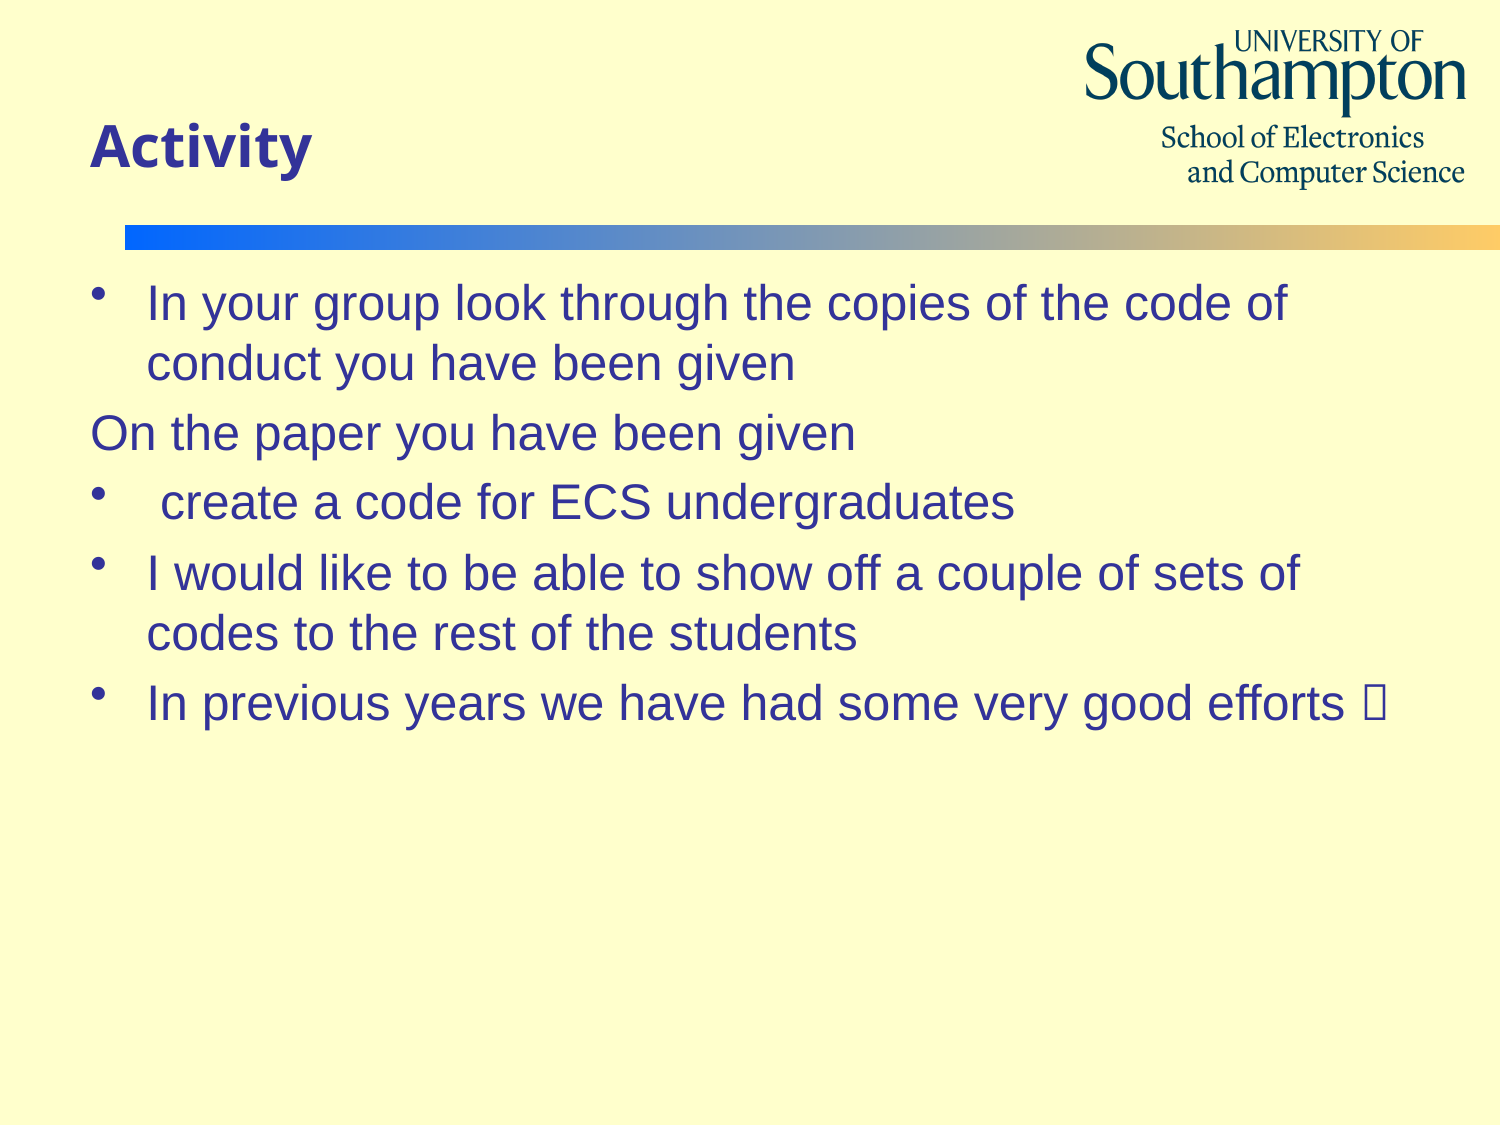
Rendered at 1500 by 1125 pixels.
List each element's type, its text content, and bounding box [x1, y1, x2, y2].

picture [1086, 29, 1467, 190]
picture [1086, 62, 1110, 96]
title Activity [74, 49, 1076, 238]
list In your group look through the copies of the code of conduct you have been given On the paper you have been given create a code for ECS undergraduates I would like to be able to show off a couple of sets of codes to the rest of the students In previous years we have had some very good efforts  [74, 262, 1426, 1006]
